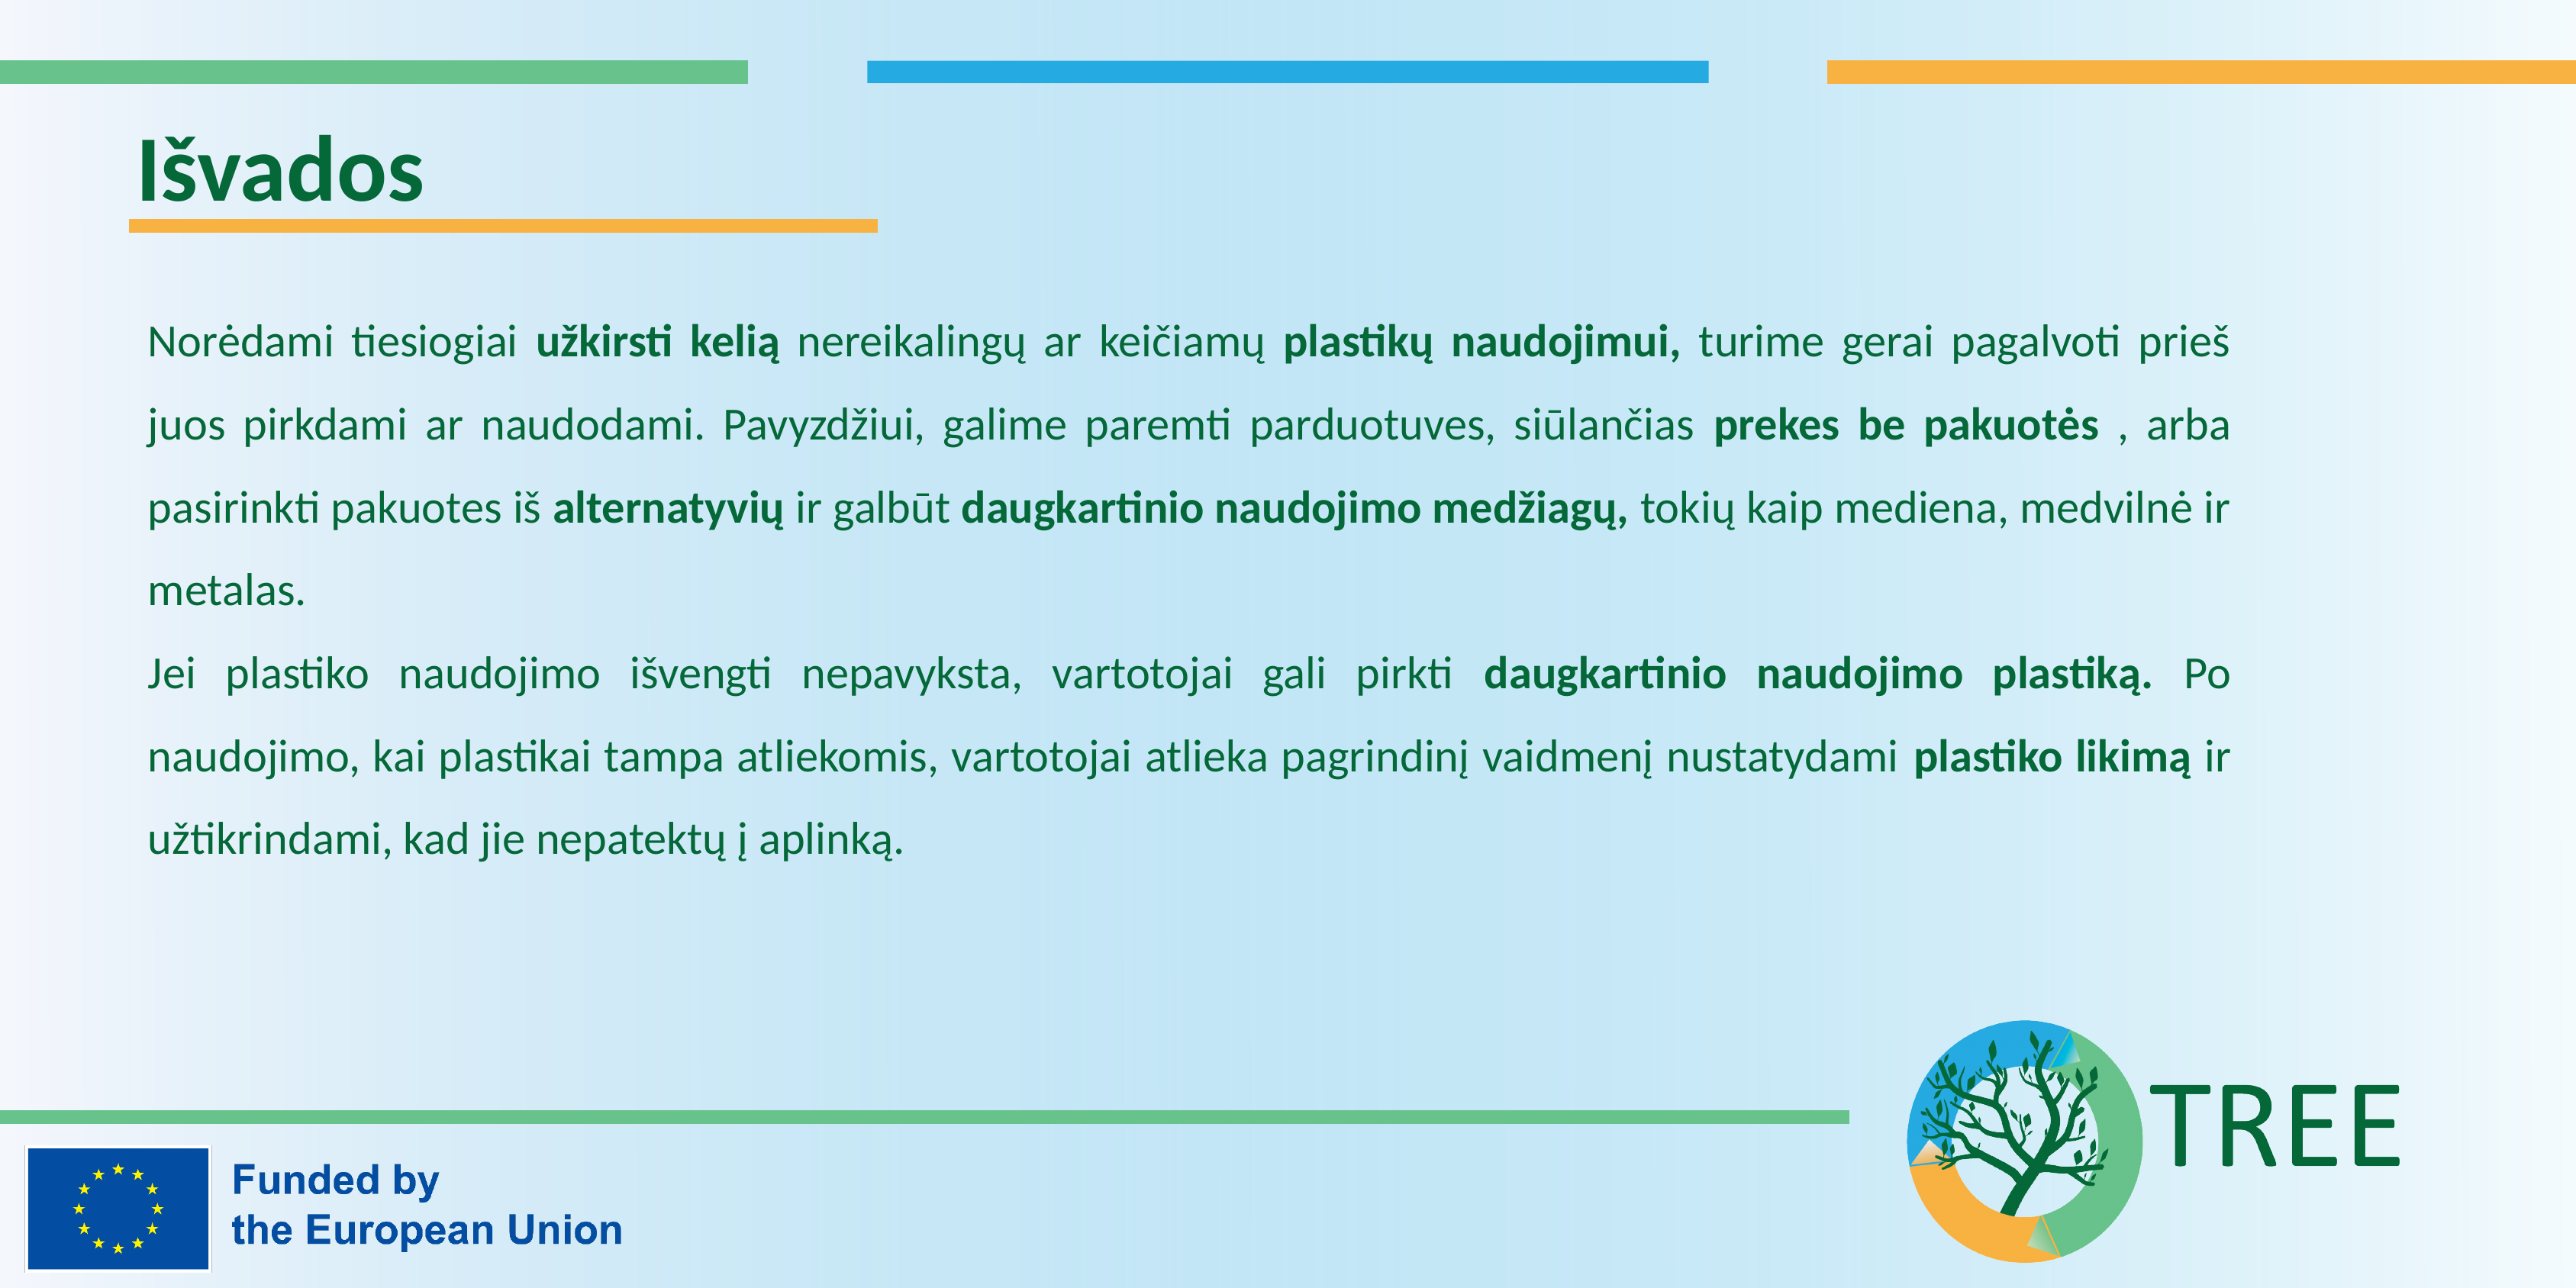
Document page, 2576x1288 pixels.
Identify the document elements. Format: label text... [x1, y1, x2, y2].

text_box Išvados [117, 97, 1732, 452]
text_box [0, 60, 748, 83]
picture [1907, 1019, 2400, 1263]
text_box [1828, 60, 2576, 83]
text_box [0, 1111, 1849, 1123]
text_box [867, 60, 1709, 83]
text_box Norėdami tiesiogiai užkirsti kelią nereikalingų ar keičiamų plastikų naudojimui, turime gerai pagalvoti prieš juos pirkdami ar naudodami. Pavyzdžiui, galime paremti parduotuves, siūlančias prekes be pakuotės , arba pasirinkti pakuotes iš alternatyvių ir galbūt daugkartinio naudojimo medžiagų, tokių kaip mediena, medvilnė ir metalas. Jei plastiko naudojimo išvengti nepavyksta, vartotojai gali pirkti daugkartinio naudojimo plastiką. Po naudojimo, kai plastikai tampa atliekomis, vartotojai atlieka pagrindinį vaidmenį nustatydami plastiko likimą ir užtikrindami, kad jie nepatektų į aplinką. [129, 274, 2250, 874]
picture [19, 1141, 667, 1277]
text_box [129, 220, 878, 232]
text_box [0, 0, 2576, 1288]
